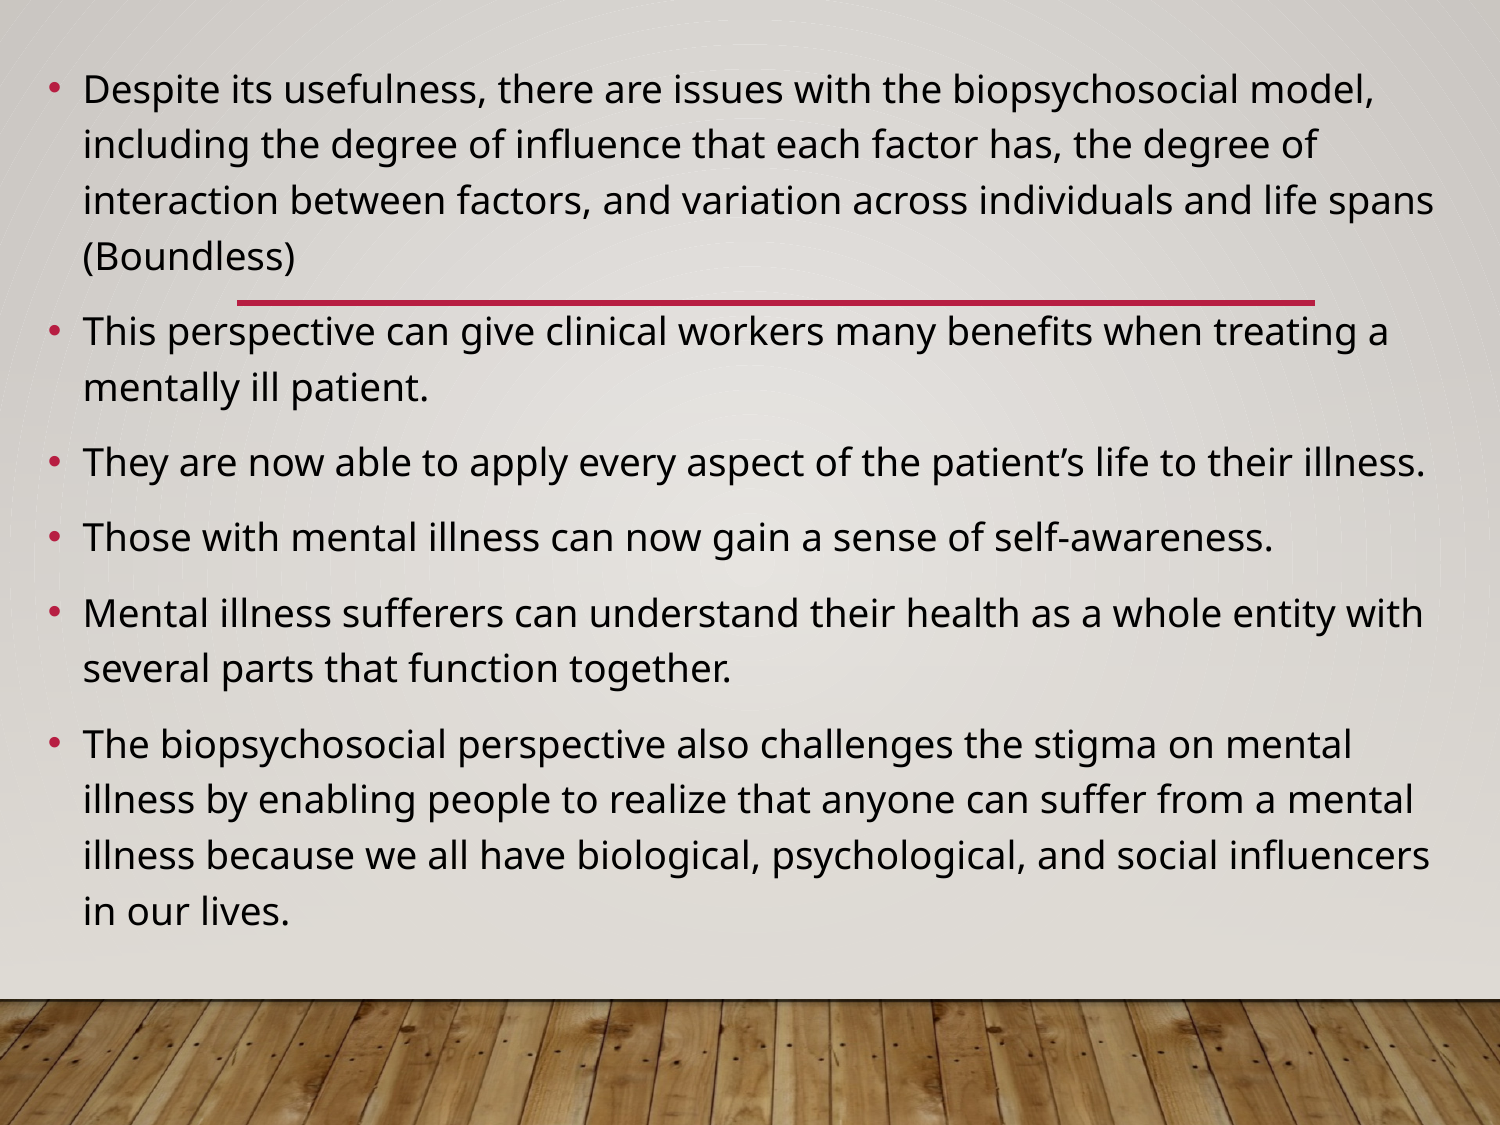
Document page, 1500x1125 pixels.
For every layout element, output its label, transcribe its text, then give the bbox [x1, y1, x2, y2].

list Despite its usefulness, there are issues with the biopsychosocial model, including the degree of influence that each factor has, the degree of interaction between factors, and variation across individuals and life spans (Boundless) This perspective can give clinical workers many benefits when treating a mentally ill patient. They are now able to apply every aspect of the patient’s life to their illness. Those with mental illness can now gain a sense of self-awareness. Mental illness sufferers can understand their health as a whole entity with several parts that function together. The biopsychosocial perspective also challenges the stigma on mental illness by enabling people to realize that anyone can suffer from a mental illness because we all have biological, psychological, and social influencers in our lives. [32, 47, 1468, 966]
picture [0, 999, 1500, 1125]
